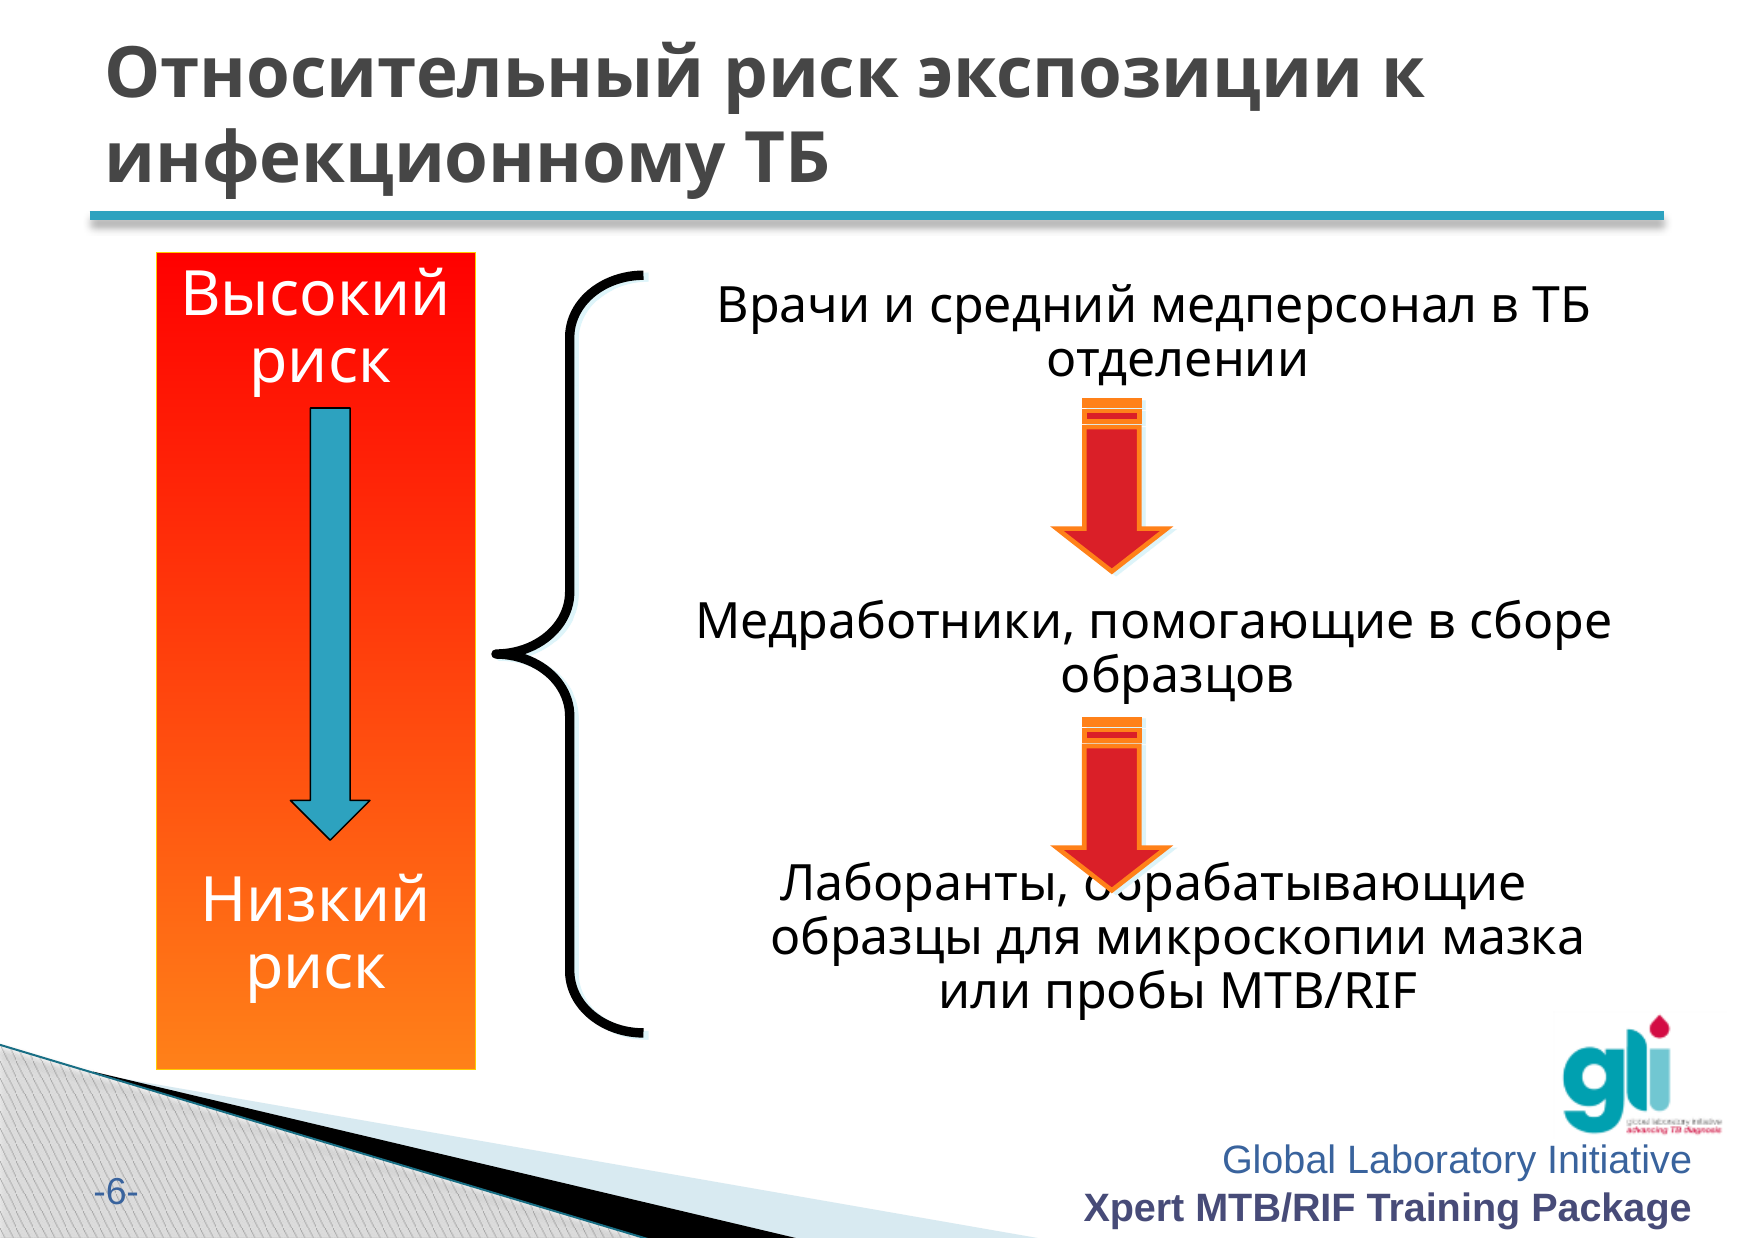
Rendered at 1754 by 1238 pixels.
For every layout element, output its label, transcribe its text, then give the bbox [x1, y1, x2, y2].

list Врачи и средний медперсонал в ТБ отделении Медработники, помогающие в сборе образцов Лаборанты, обрабатывающие образцы для микроскопии мазка или пробы MTB/RIF [649, 270, 1639, 1066]
title Относительный риск экспозиции к инфекционному ТБ [87, 28, 1666, 195]
list Высокий риск Низкий риск [156, 252, 476, 1070]
text_box [1056, 427, 1167, 572]
text_box [495, 275, 644, 1033]
text_box [1084, 400, 1140, 406]
text_box [1084, 719, 1140, 725]
text_box [1084, 411, 1140, 422]
text_box [290, 408, 370, 841]
text_box [1056, 746, 1167, 891]
text_box [1084, 730, 1140, 741]
picture [1553, 1011, 1727, 1139]
